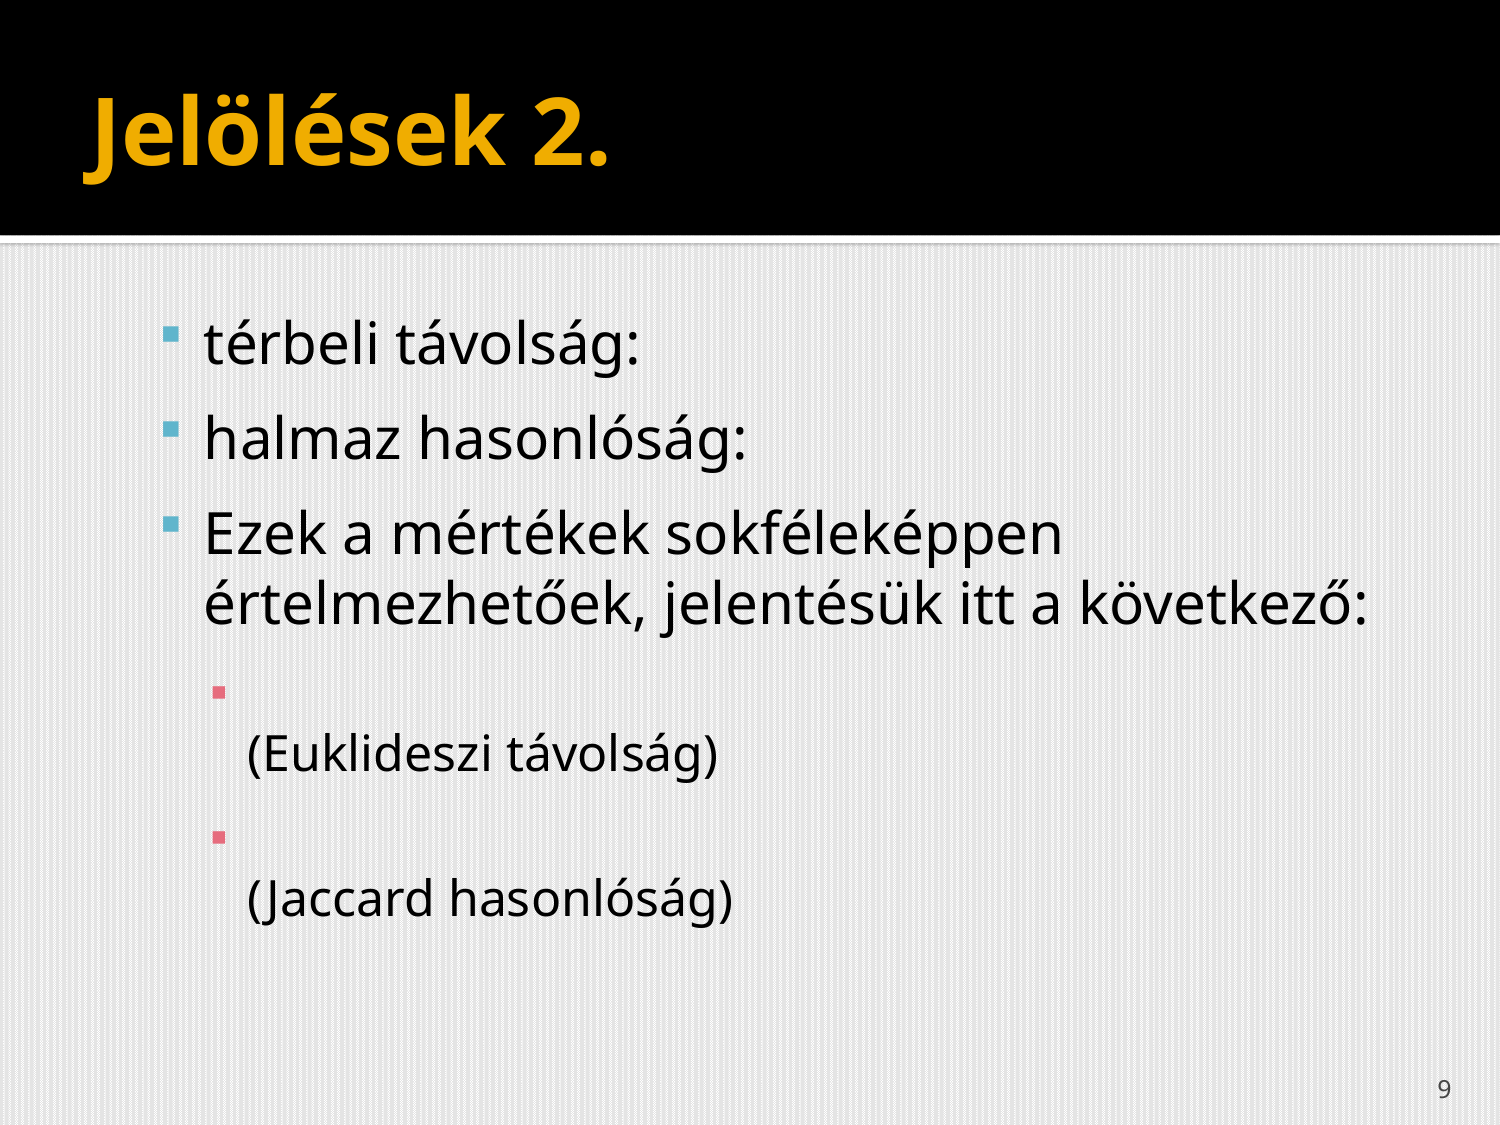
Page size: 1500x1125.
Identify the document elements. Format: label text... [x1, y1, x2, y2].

title Jelölések 2. [75, 25, 1425, 231]
slide_number 9 [1345, 1062, 1467, 1108]
